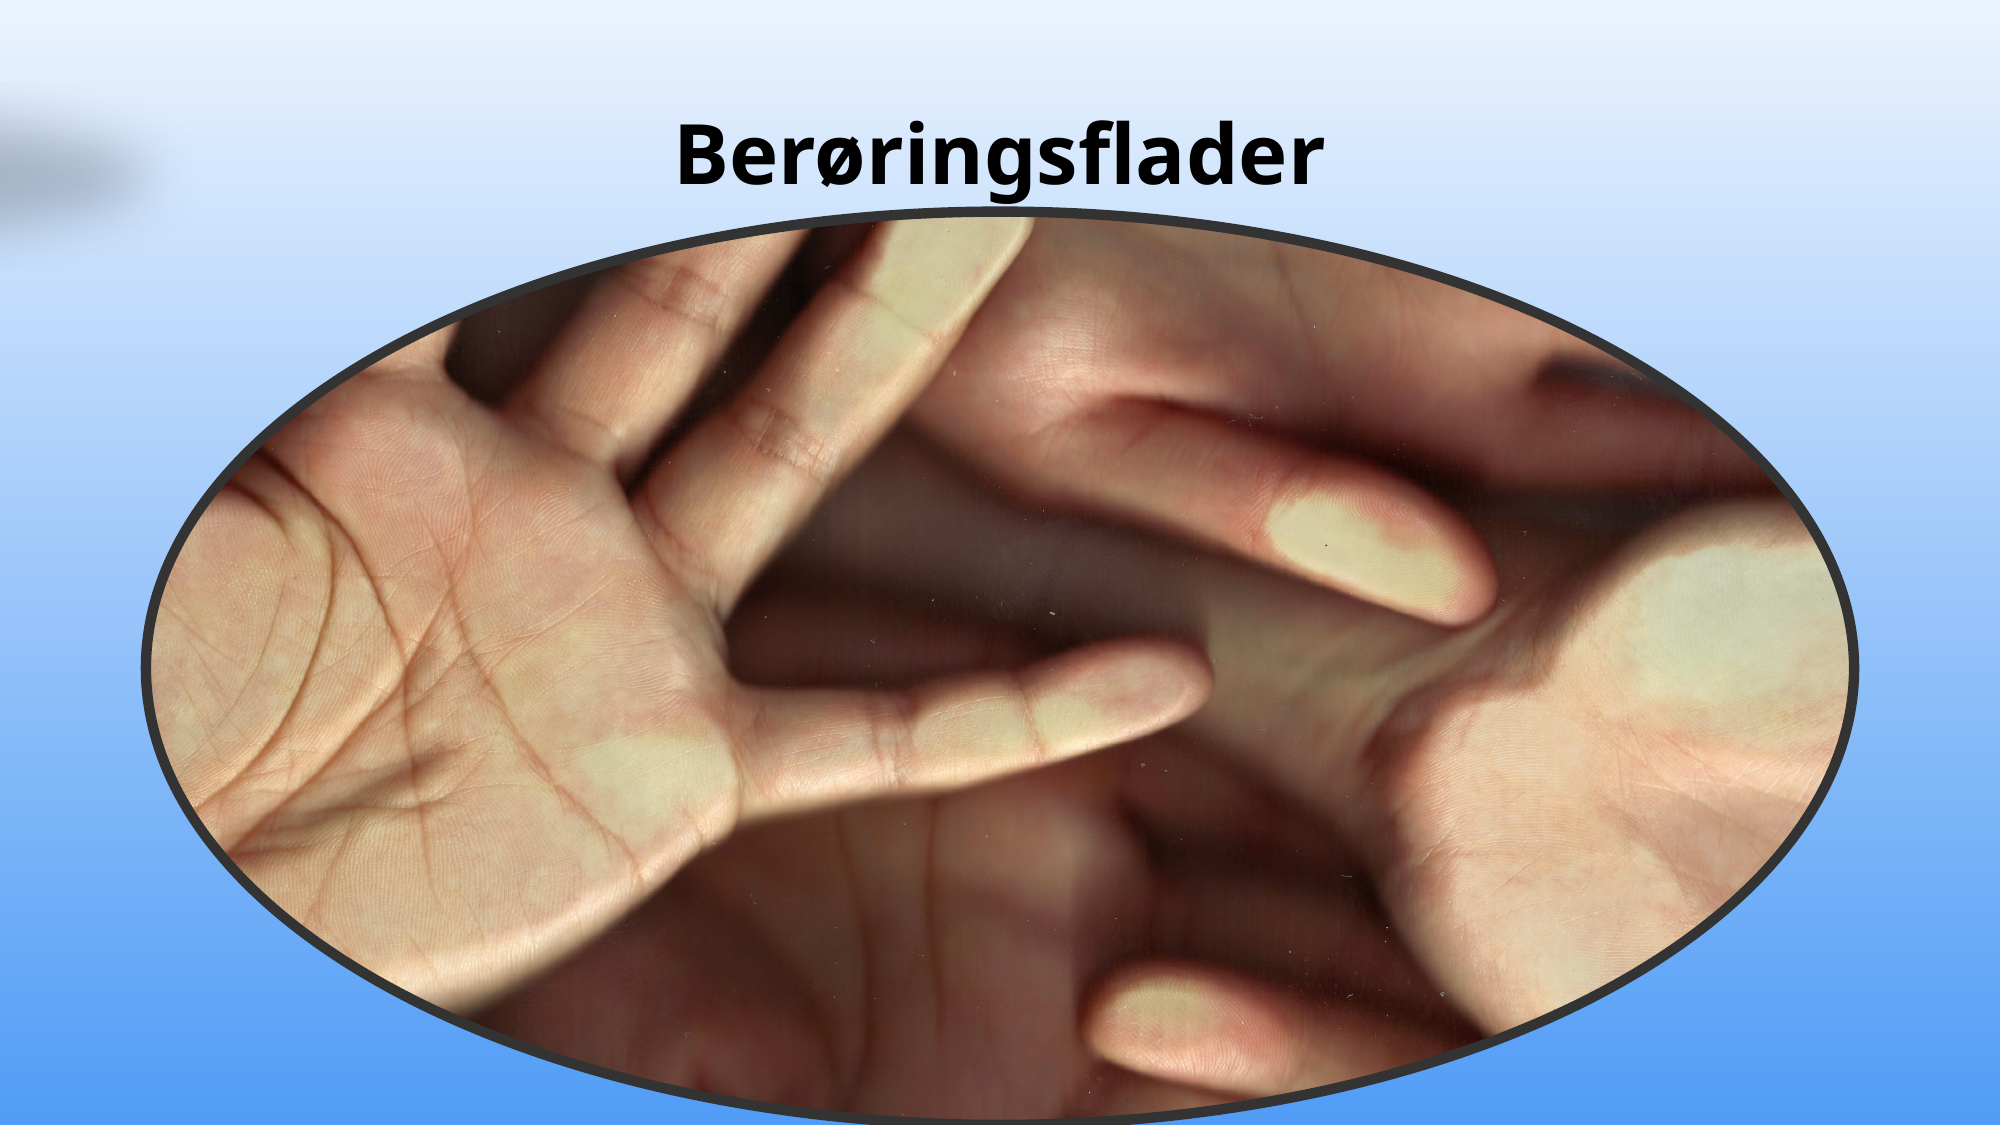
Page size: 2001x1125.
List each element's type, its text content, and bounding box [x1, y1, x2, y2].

picture [145, 211, 1855, 1125]
text_box Berøringsflader [652, 93, 1348, 209]
